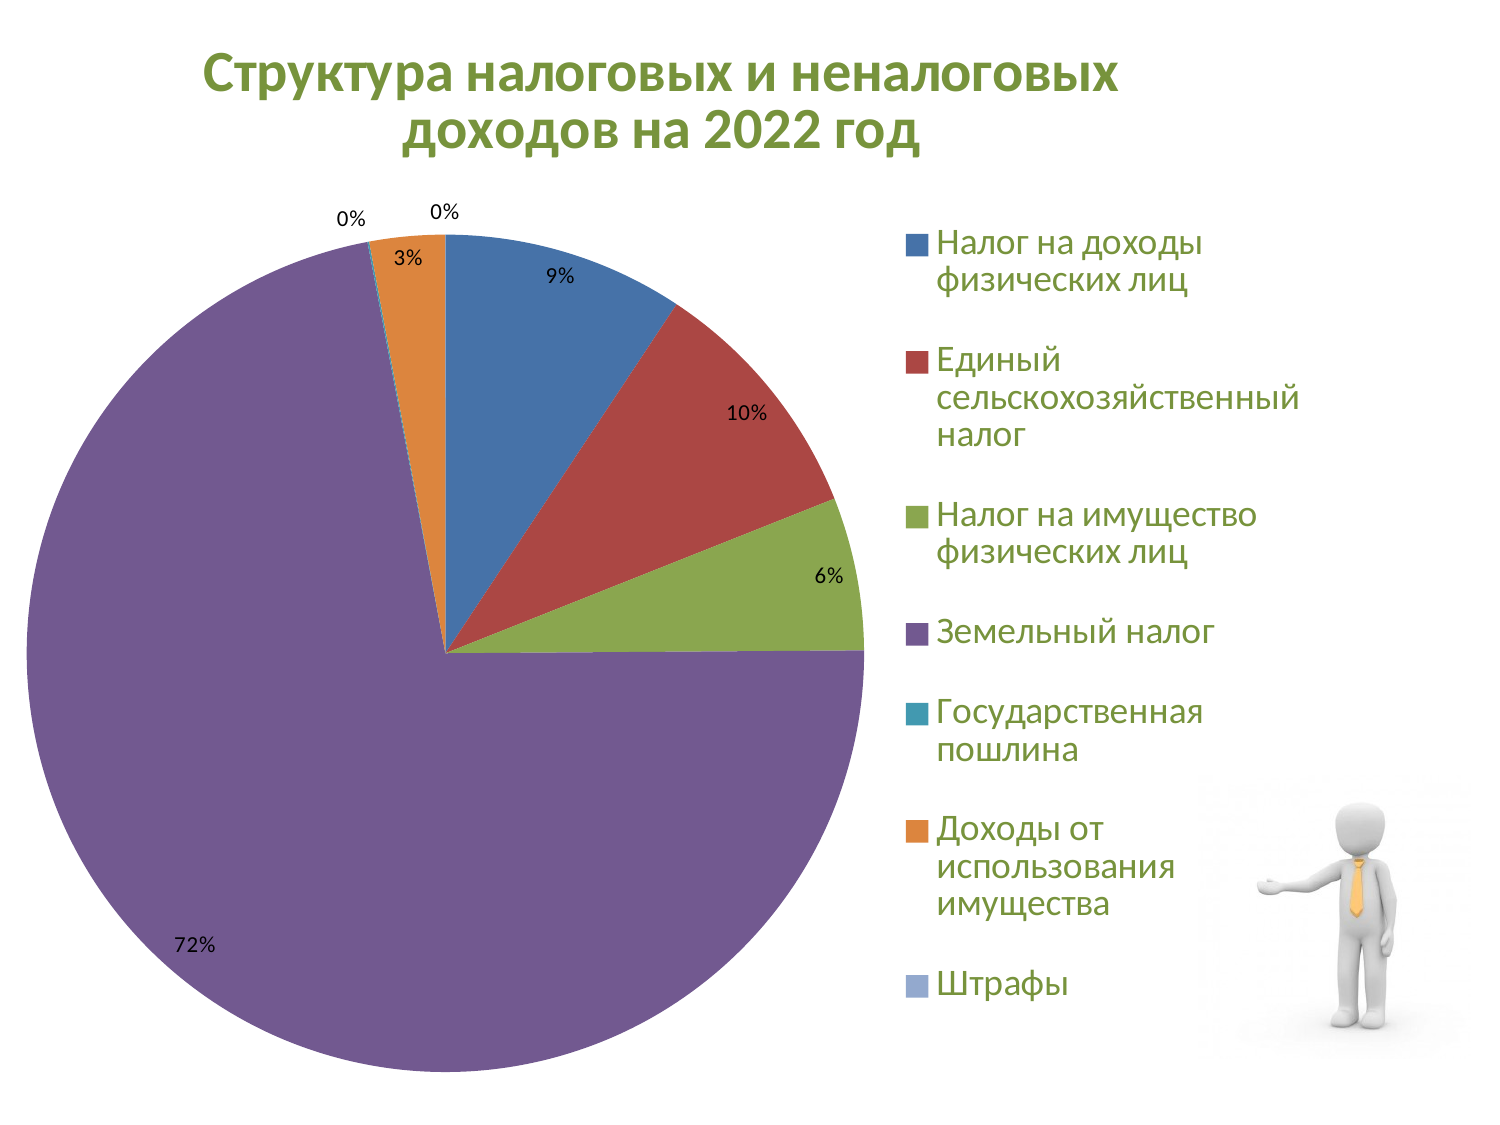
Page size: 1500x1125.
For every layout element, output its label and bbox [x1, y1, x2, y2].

chart [0, 0, 1324, 1095]
picture [1198, 774, 1471, 1059]
